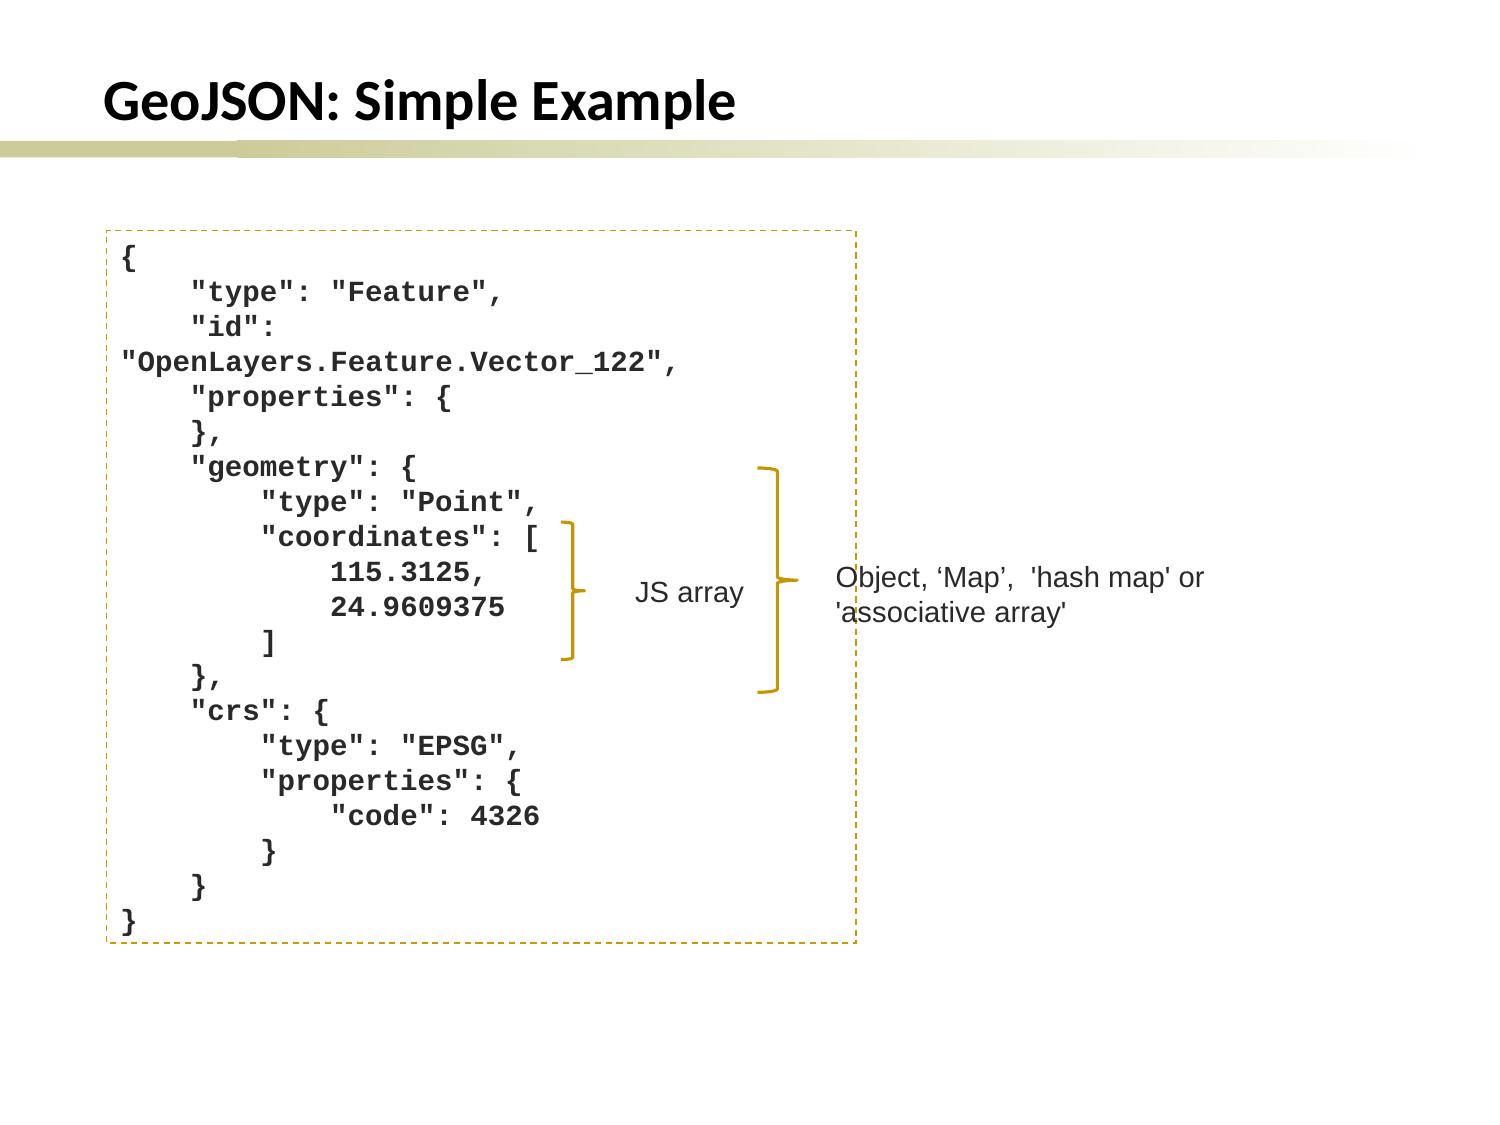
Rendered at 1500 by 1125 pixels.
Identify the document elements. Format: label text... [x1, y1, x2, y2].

text_box [560, 521, 586, 661]
text_box JS array [620, 565, 760, 616]
text_box [757, 467, 798, 694]
text_box { "type": "Feature", "id": "OpenLayers.Feature.Vector_122", "properties": { }, "geometry": { "type": "Point", "coordinates": [ 115.3125, 24.9609375 ] }, "crs": { "type": "EPSG", "properties": { "code": 4326 } } } [106, 230, 857, 944]
text_box Object, ‘Map’, 'hash map' or 'associative array' [820, 550, 1294, 636]
title GeoJSON: Simple Example [88, 7, 1424, 140]
